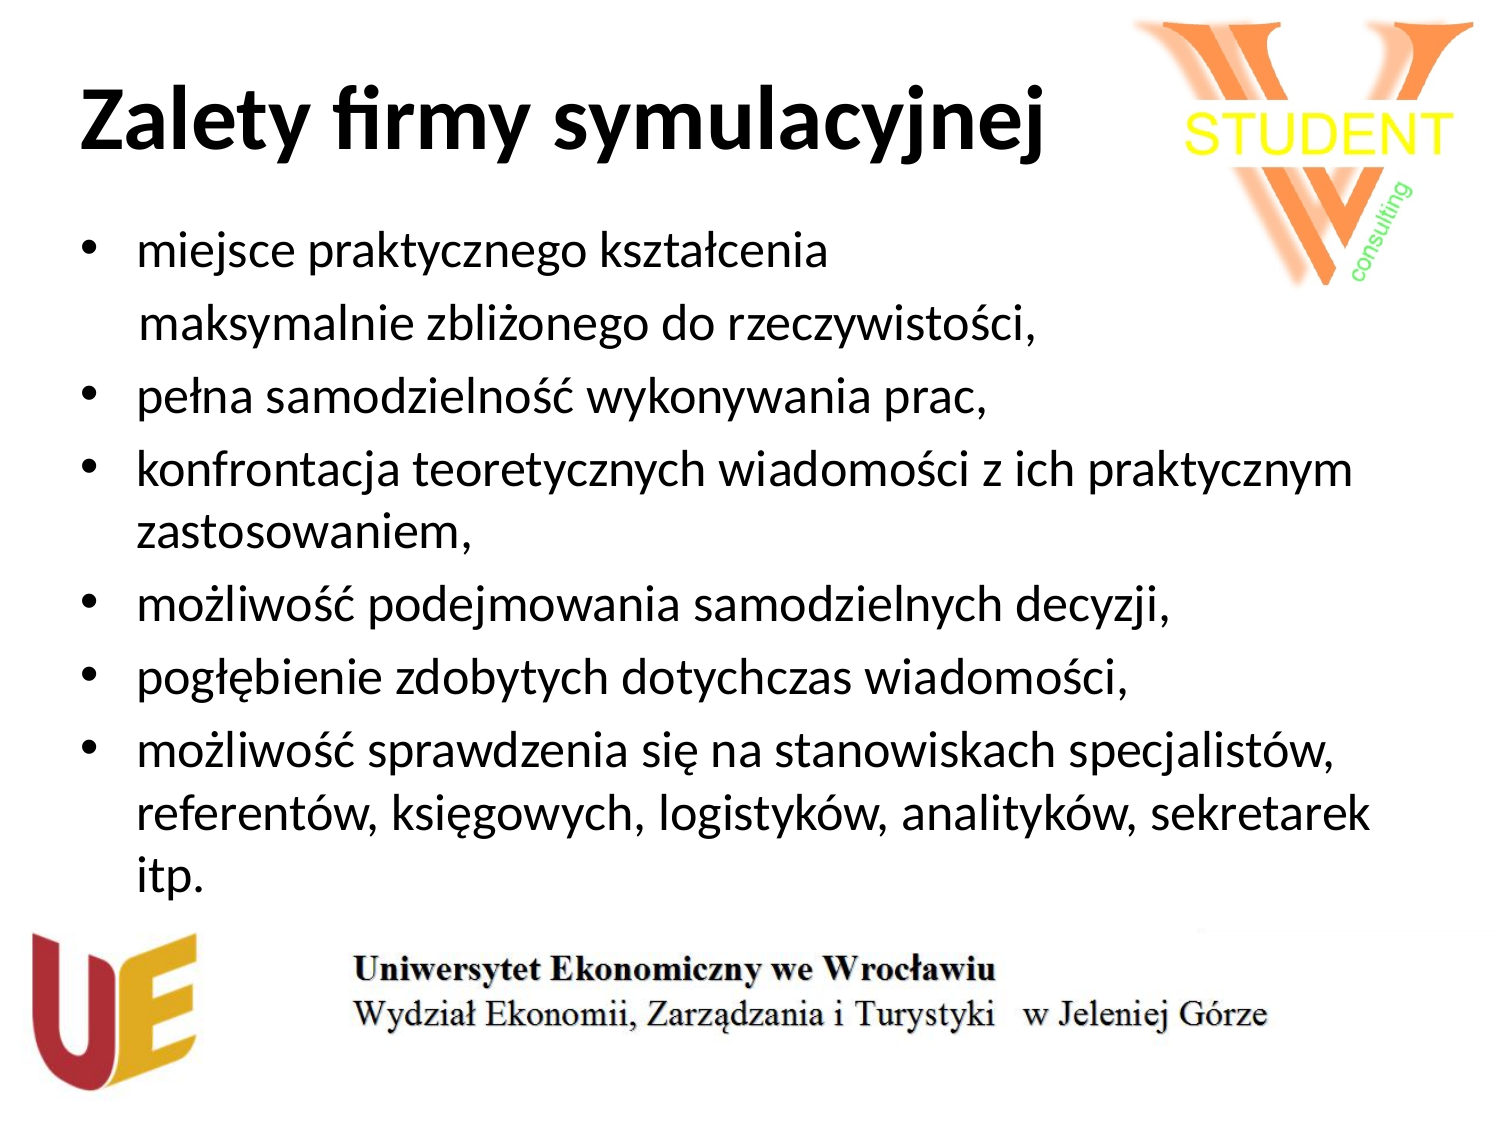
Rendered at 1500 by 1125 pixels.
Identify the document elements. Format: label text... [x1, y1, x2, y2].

picture [19, 928, 1500, 1125]
list miejsce praktycznego kształcenia maksymalnie zbliżonego do rzeczywistości, pełna samodzielność wykonywania prac, konfrontacja teoretycznych wiadomości z ich praktycznym zastosowaniem, możliwość podejmowania samodzielnych decyzji, pogłębienie zdobytych dotychczas wiadomości, możliwość sprawdzenia się na stanowiskach specjalistów, referentów, księgowych, logistyków, analityków, sekretarek itp. [64, 208, 1436, 926]
title Zalety firmy symulacyjnej [64, 19, 1121, 207]
picture [1126, 4, 1498, 303]
